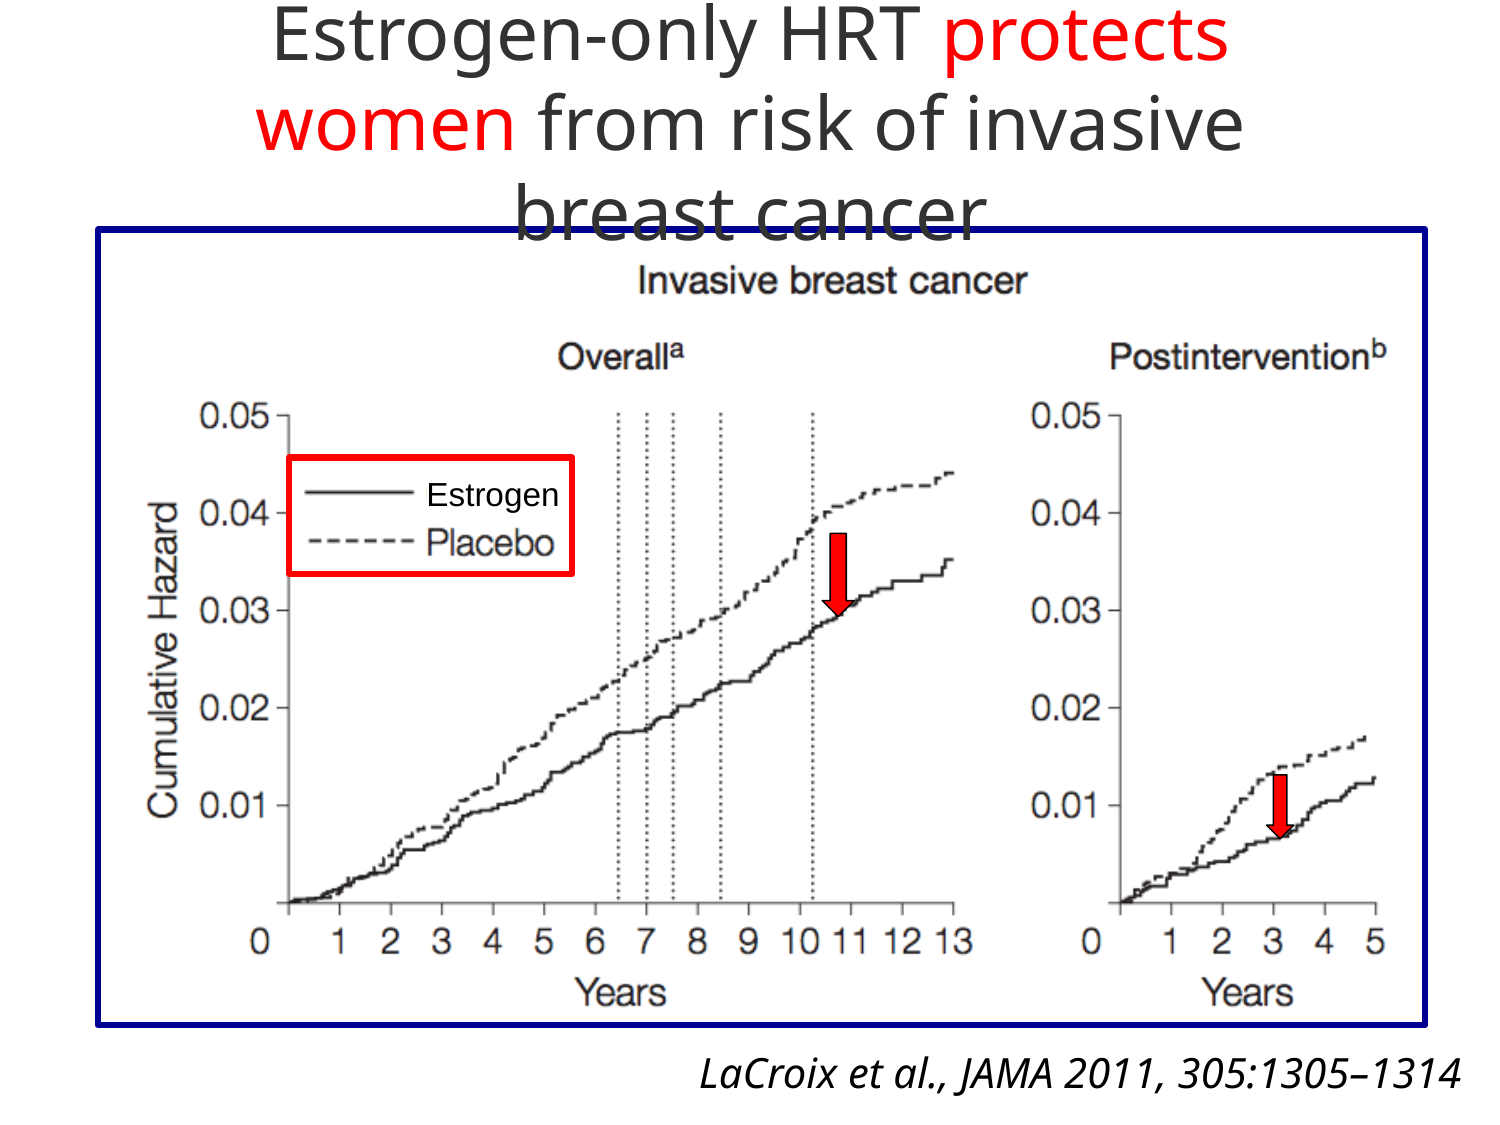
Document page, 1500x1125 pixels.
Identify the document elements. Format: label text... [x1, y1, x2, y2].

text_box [100, 232, 1423, 1023]
title Estrogen-only HRT protects women from risk of invasive breast cancer [152, 0, 1349, 229]
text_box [821, 533, 1294, 840]
text_box LaCroix et al., JAMA 2011, 305:1305–1314 [698, 1053, 1500, 1090]
